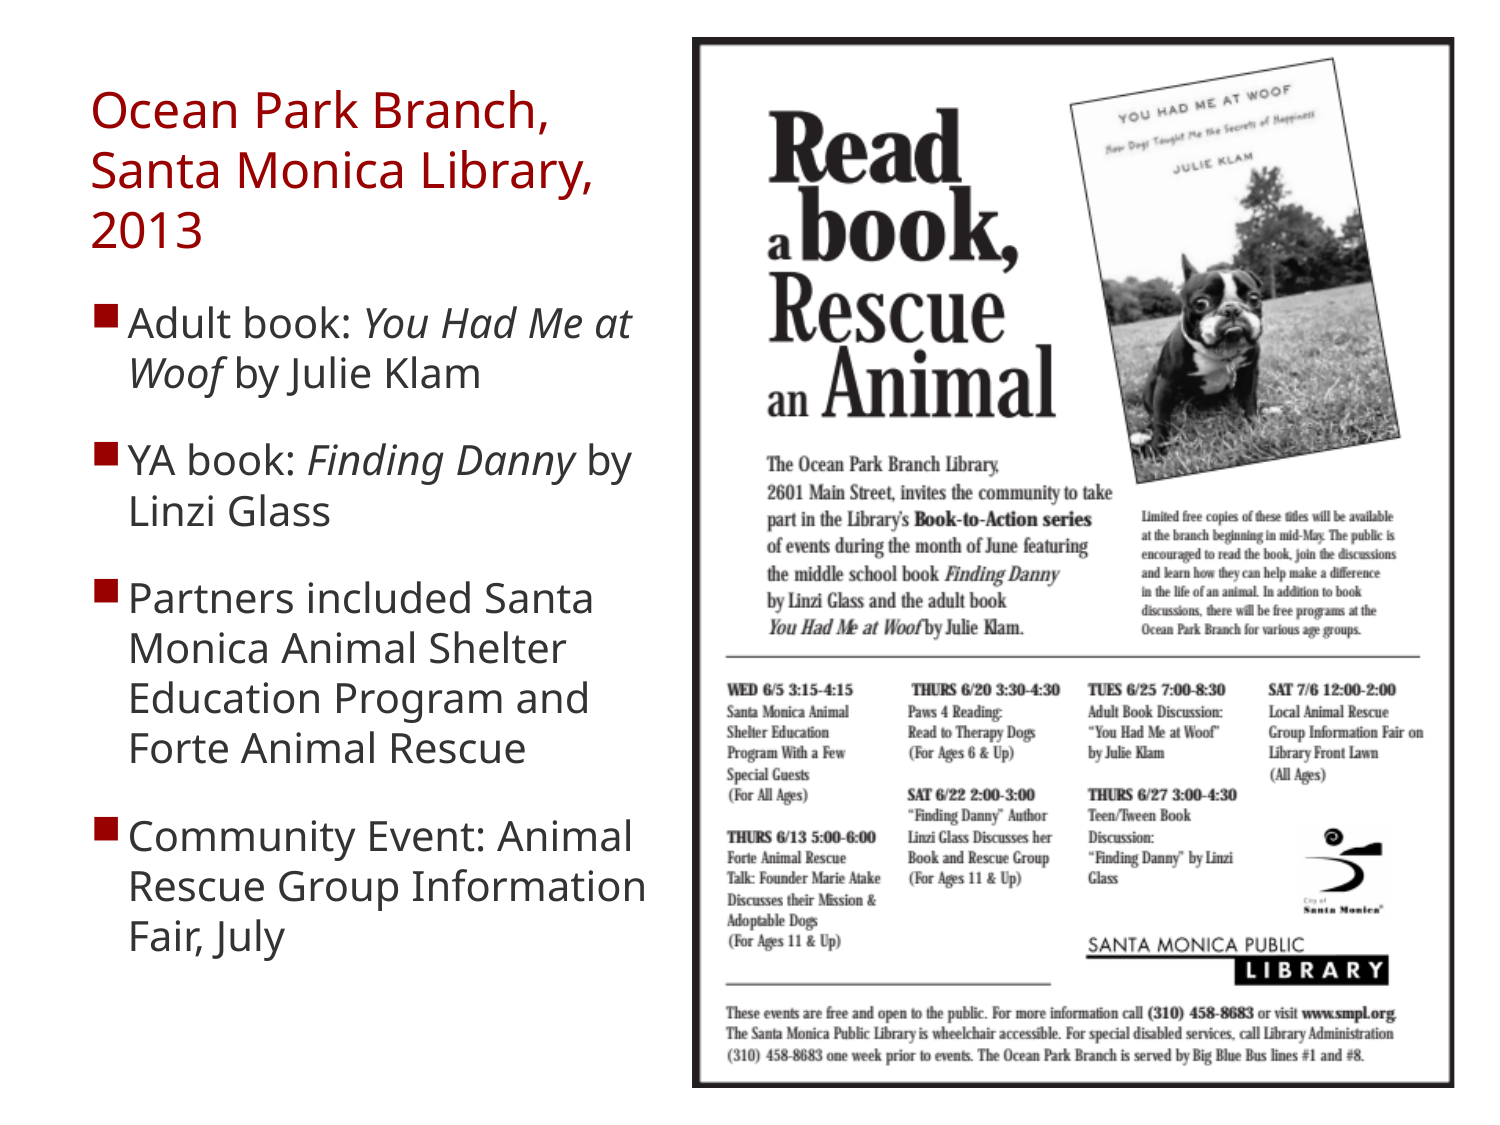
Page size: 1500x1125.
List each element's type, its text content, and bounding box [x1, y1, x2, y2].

title Ocean Park Branch, Santa Monica Library, 2013 [74, 50, 672, 267]
list Adult book: You Had Me at Woof by Julie Klam YA book: Finding Danny by Linzi Glass Partners included Santa Monica Animal Shelter Education Program and Forte Animal Rescue Community Event: Animal Rescue Group Information Fair, July [74, 288, 672, 1006]
picture [691, 36, 1455, 1088]
